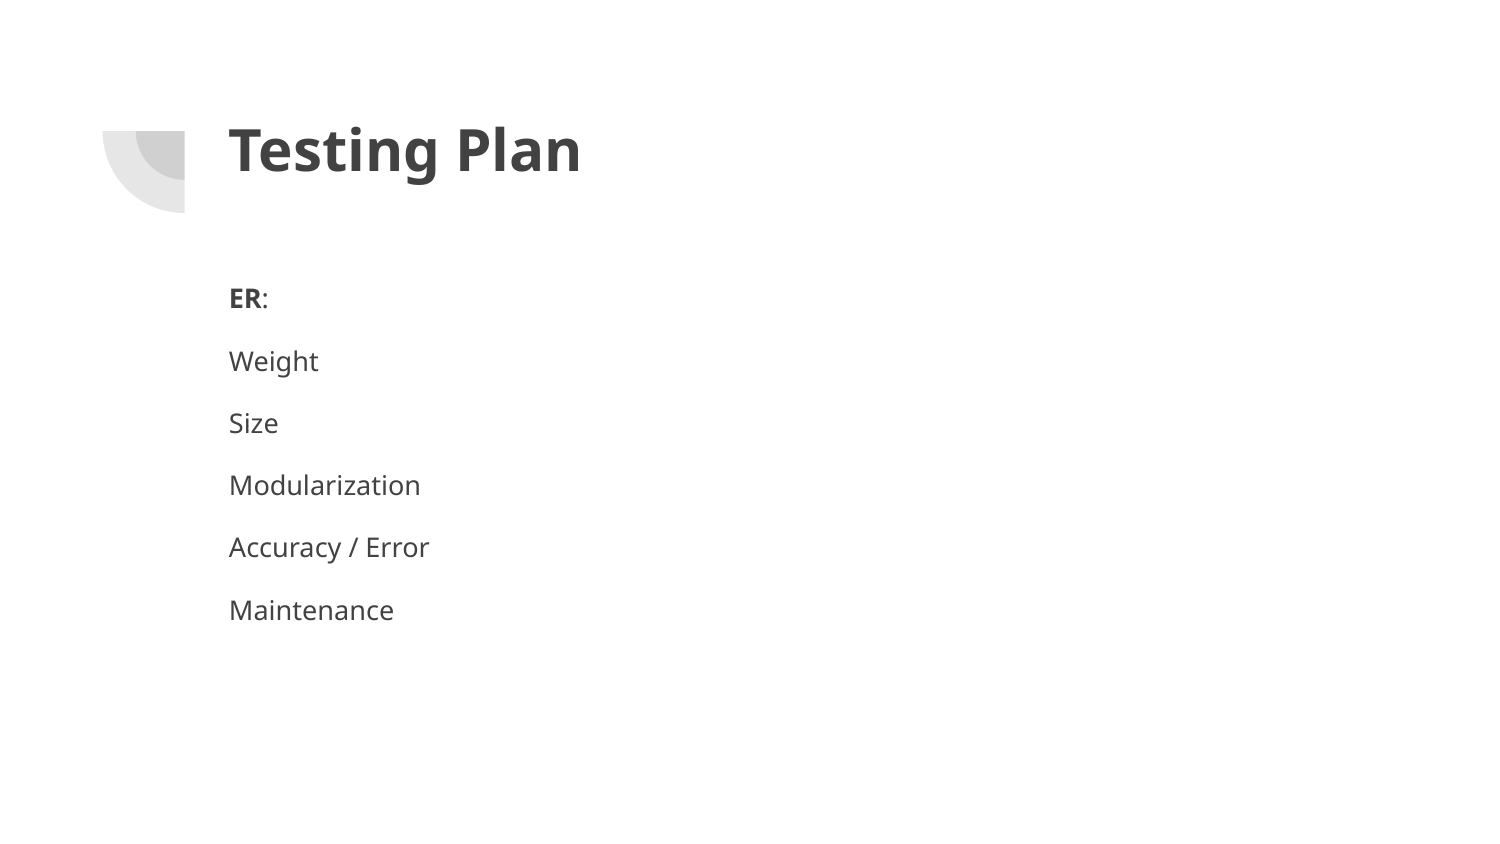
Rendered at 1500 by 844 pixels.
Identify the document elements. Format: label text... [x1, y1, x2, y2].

title Testing Plan [213, 98, 1368, 262]
list ER: Weight Size Modularization Accuracy / Error Maintenance [213, 262, 1368, 744]
